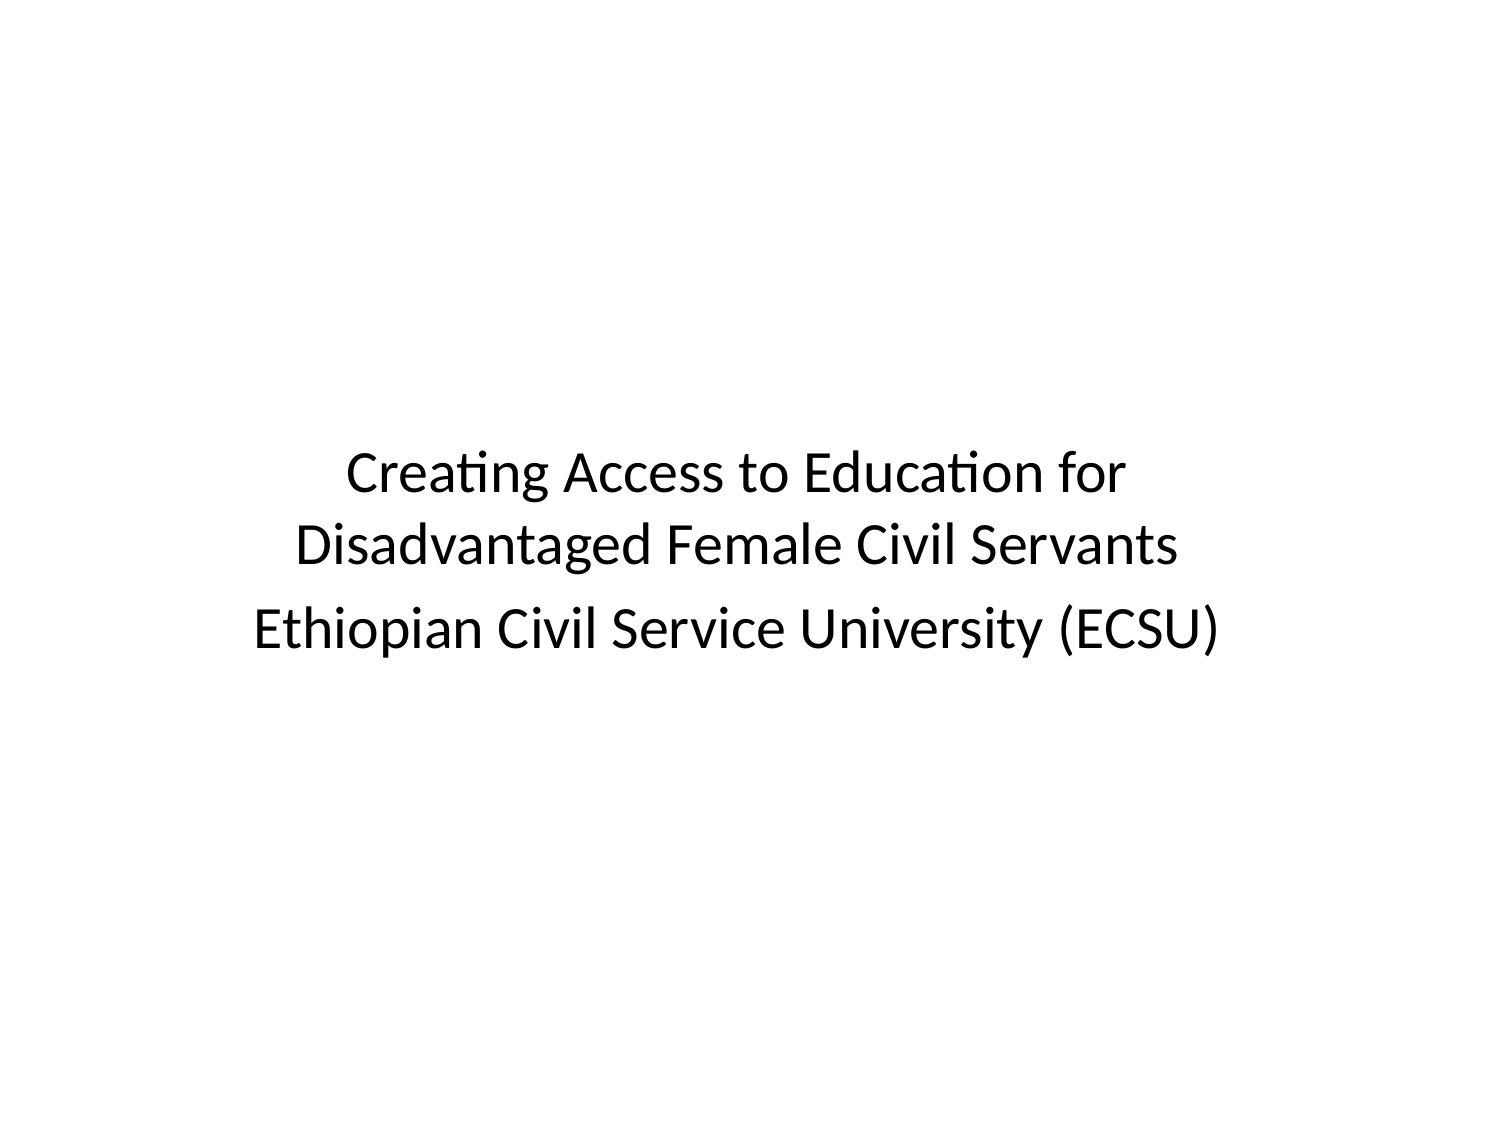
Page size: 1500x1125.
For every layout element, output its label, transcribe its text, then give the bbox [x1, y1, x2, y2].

subtitle Creating Access to Education for Disadvantaged Female Civil Servants Ethiopian Civil Service University (ECSU) [212, 425, 1263, 713]
